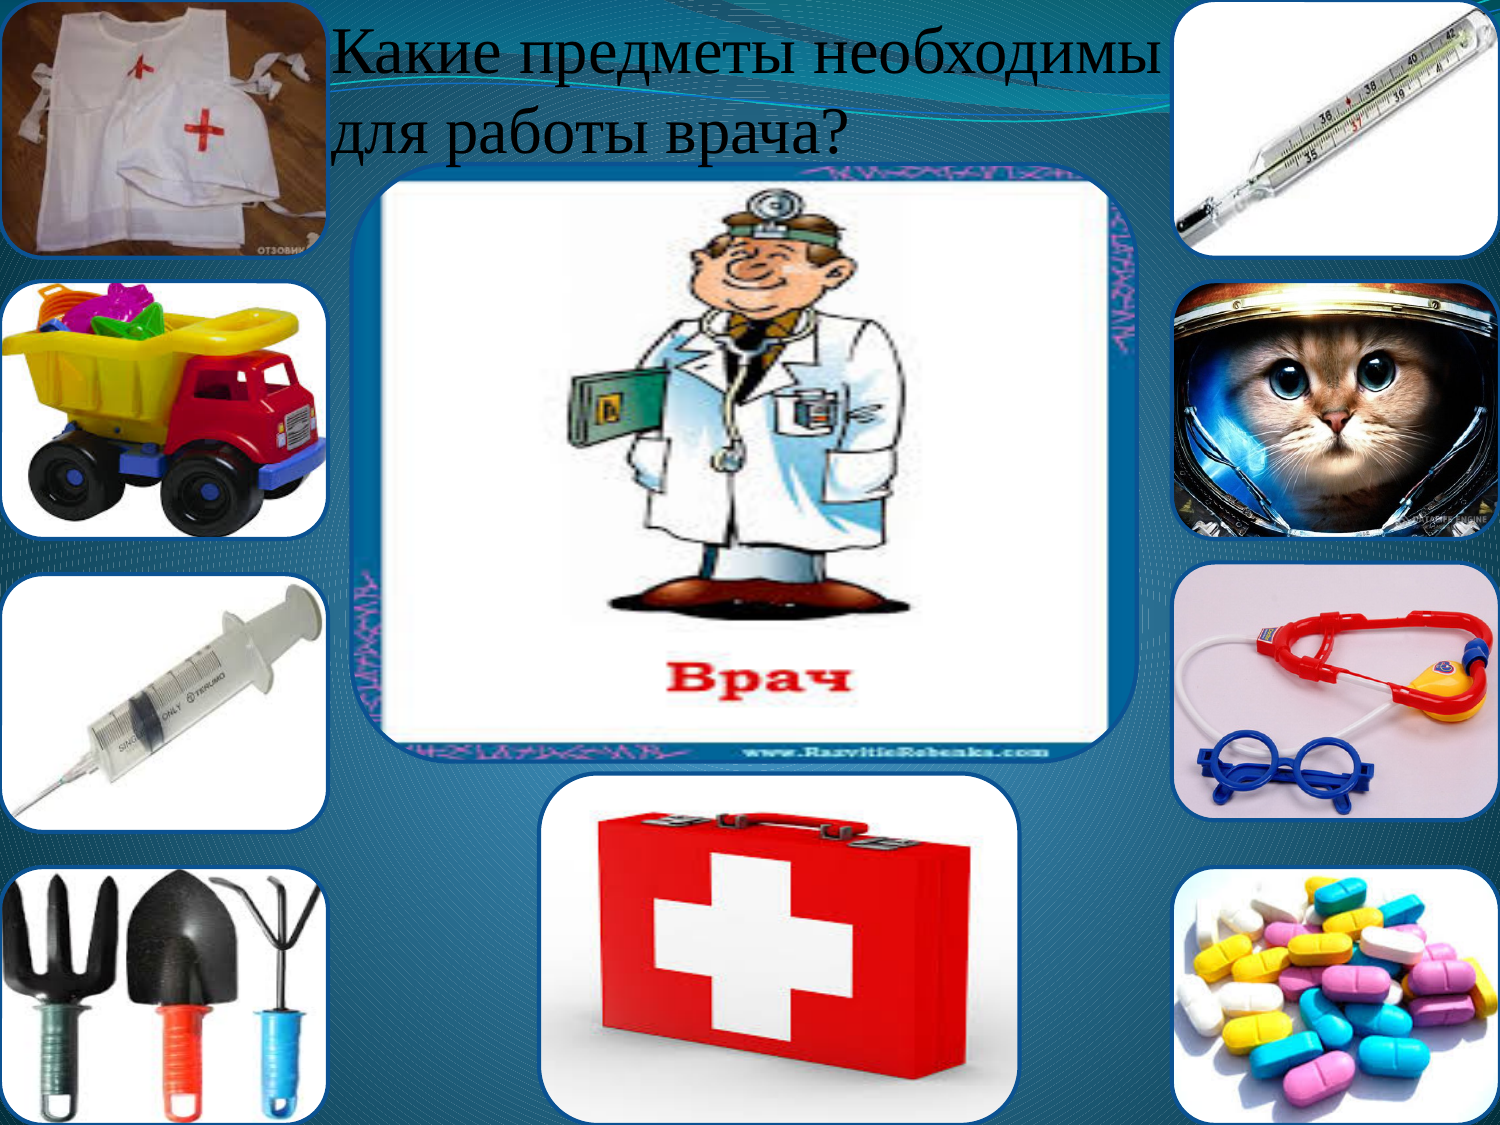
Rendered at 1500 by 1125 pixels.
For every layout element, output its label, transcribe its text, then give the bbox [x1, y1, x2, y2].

text_box [1169, 864, 1500, 1125]
text_box [536, 771, 1022, 1125]
text_box [0, 279, 331, 542]
text_box [0, 571, 331, 835]
text_box [1169, 279, 1500, 542]
text_box Какие предметы необходимы для работы врача? [316, 0, 1289, 175]
text_box [0, 864, 331, 1125]
text_box [1169, 0, 1500, 260]
text_box [1169, 560, 1500, 823]
text_box [0, 0, 331, 260]
text_box [349, 175, 1139, 764]
